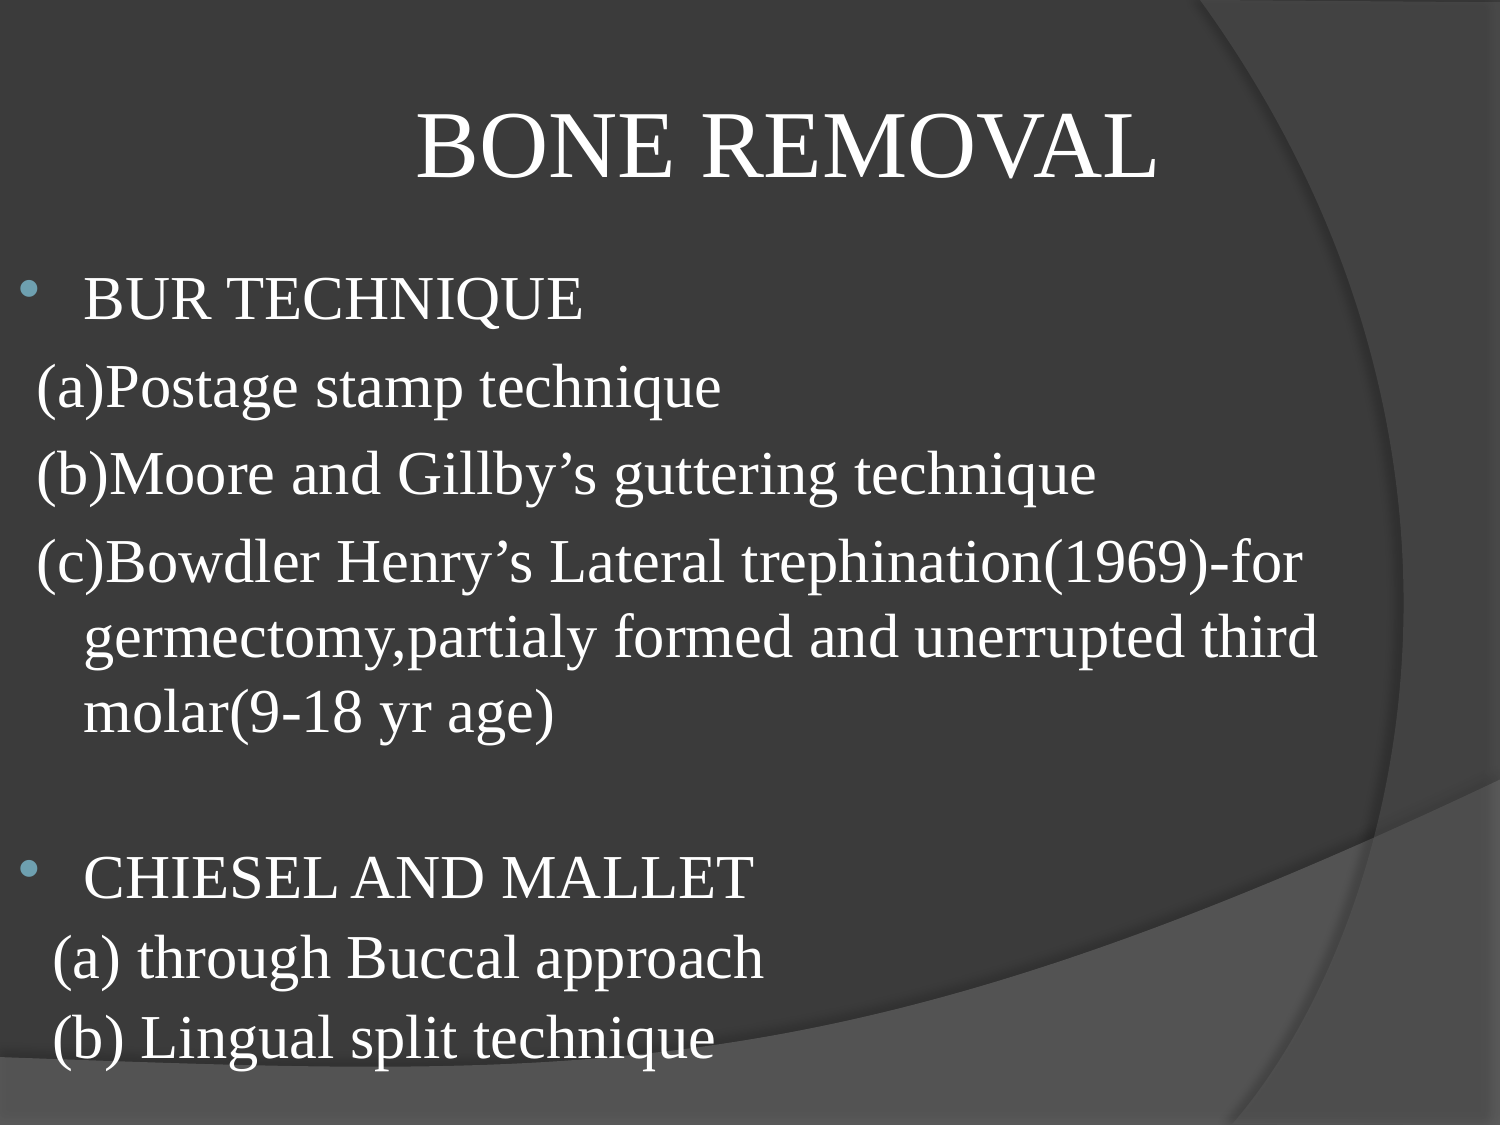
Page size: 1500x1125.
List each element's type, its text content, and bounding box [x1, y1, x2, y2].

title BONE REMOVAL [0, 45, 1500, 233]
list BUR TECHNIQUE (a)Postage stamp technique (b)Moore and Gillby’s guttering technique (c)Bowdler Henry’s Lateral trephination(1969)-for germectomy,partialy formed and unerrupted third molar(9-18 yr age) CHIESEL AND MALLET (a) through Buccal approach (b) Lingual split technique [0, 249, 1500, 1125]
